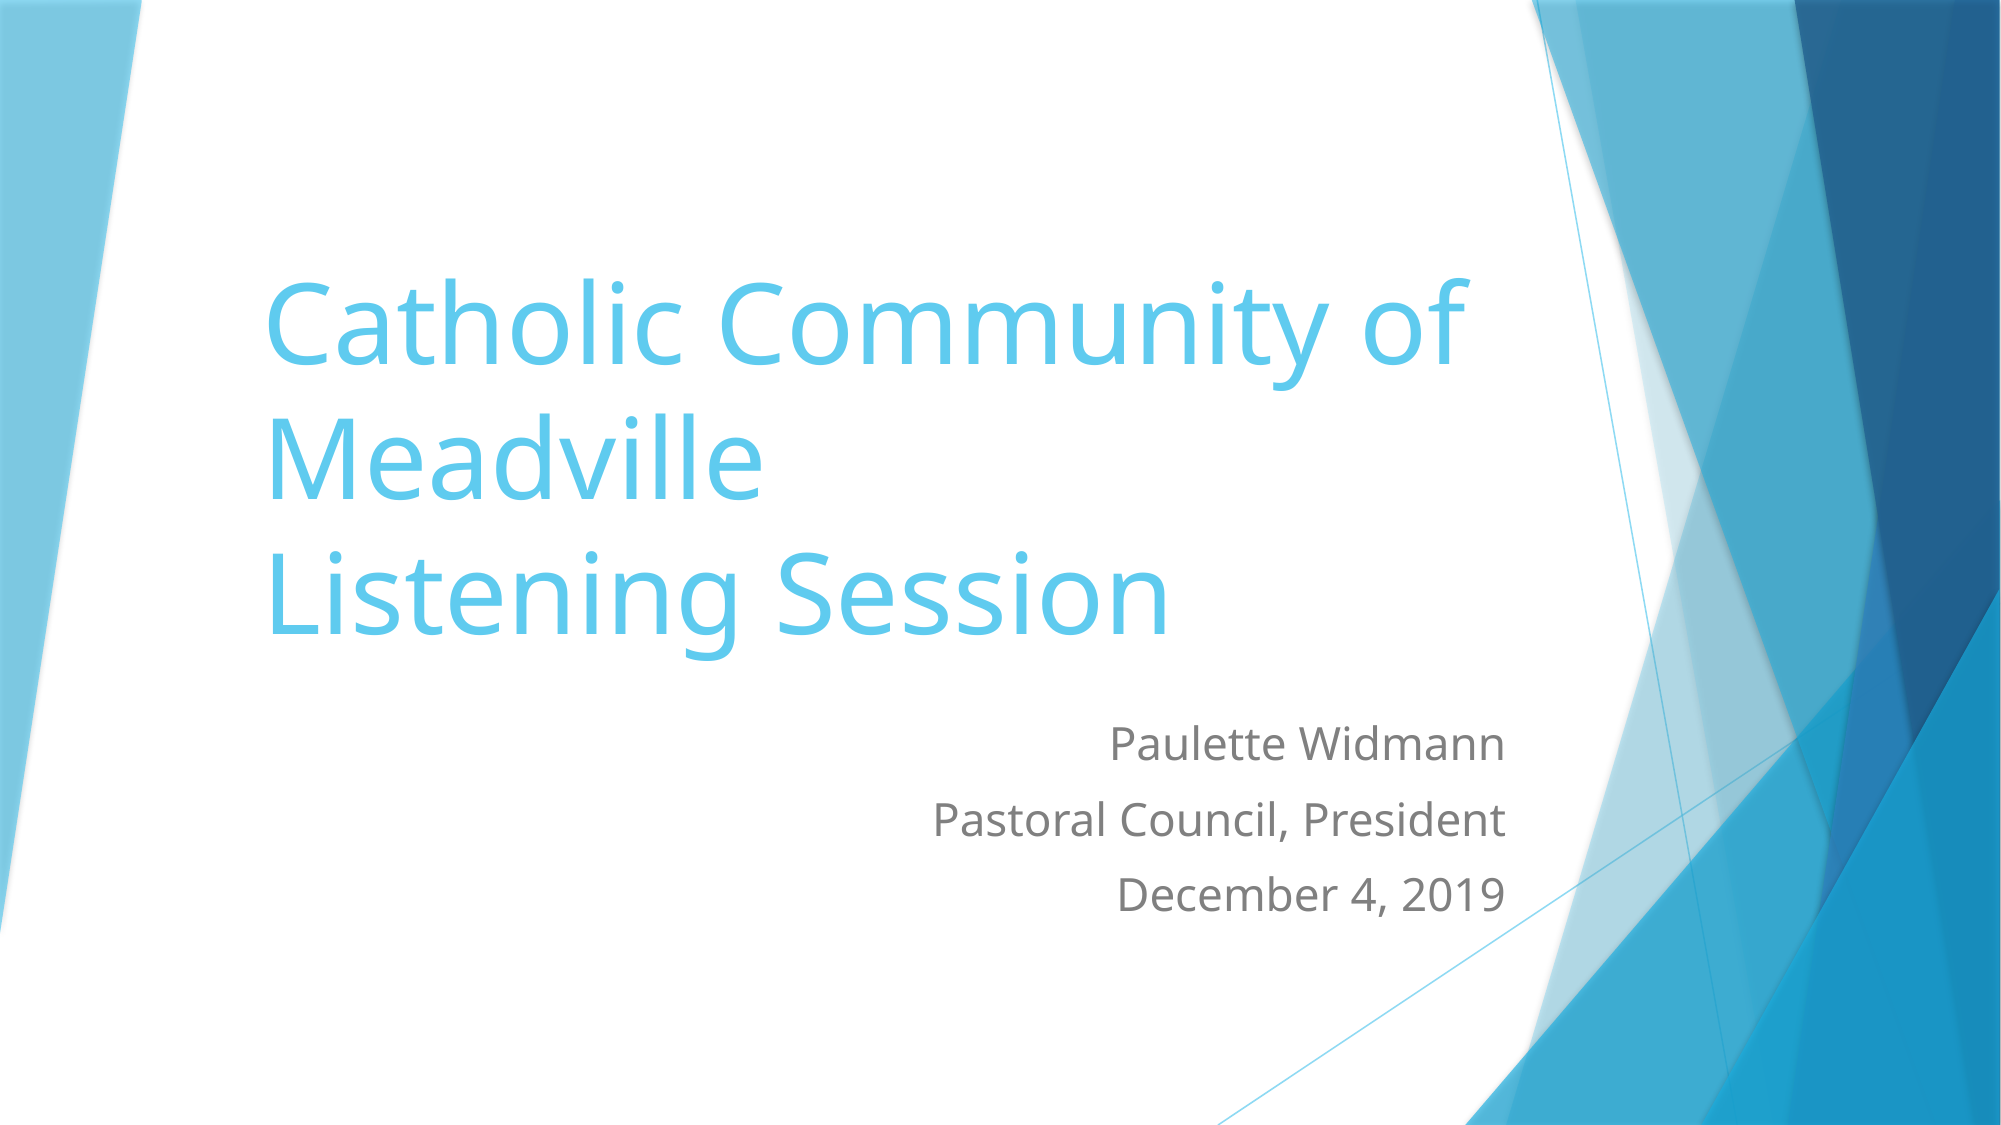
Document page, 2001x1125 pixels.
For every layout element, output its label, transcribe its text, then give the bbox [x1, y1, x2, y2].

title Catholic Community of Meadville Listening Session [247, 394, 1522, 665]
subtitle Paulette Widmann Pastoral Council, President December 4, 2019 [247, 706, 1522, 949]
